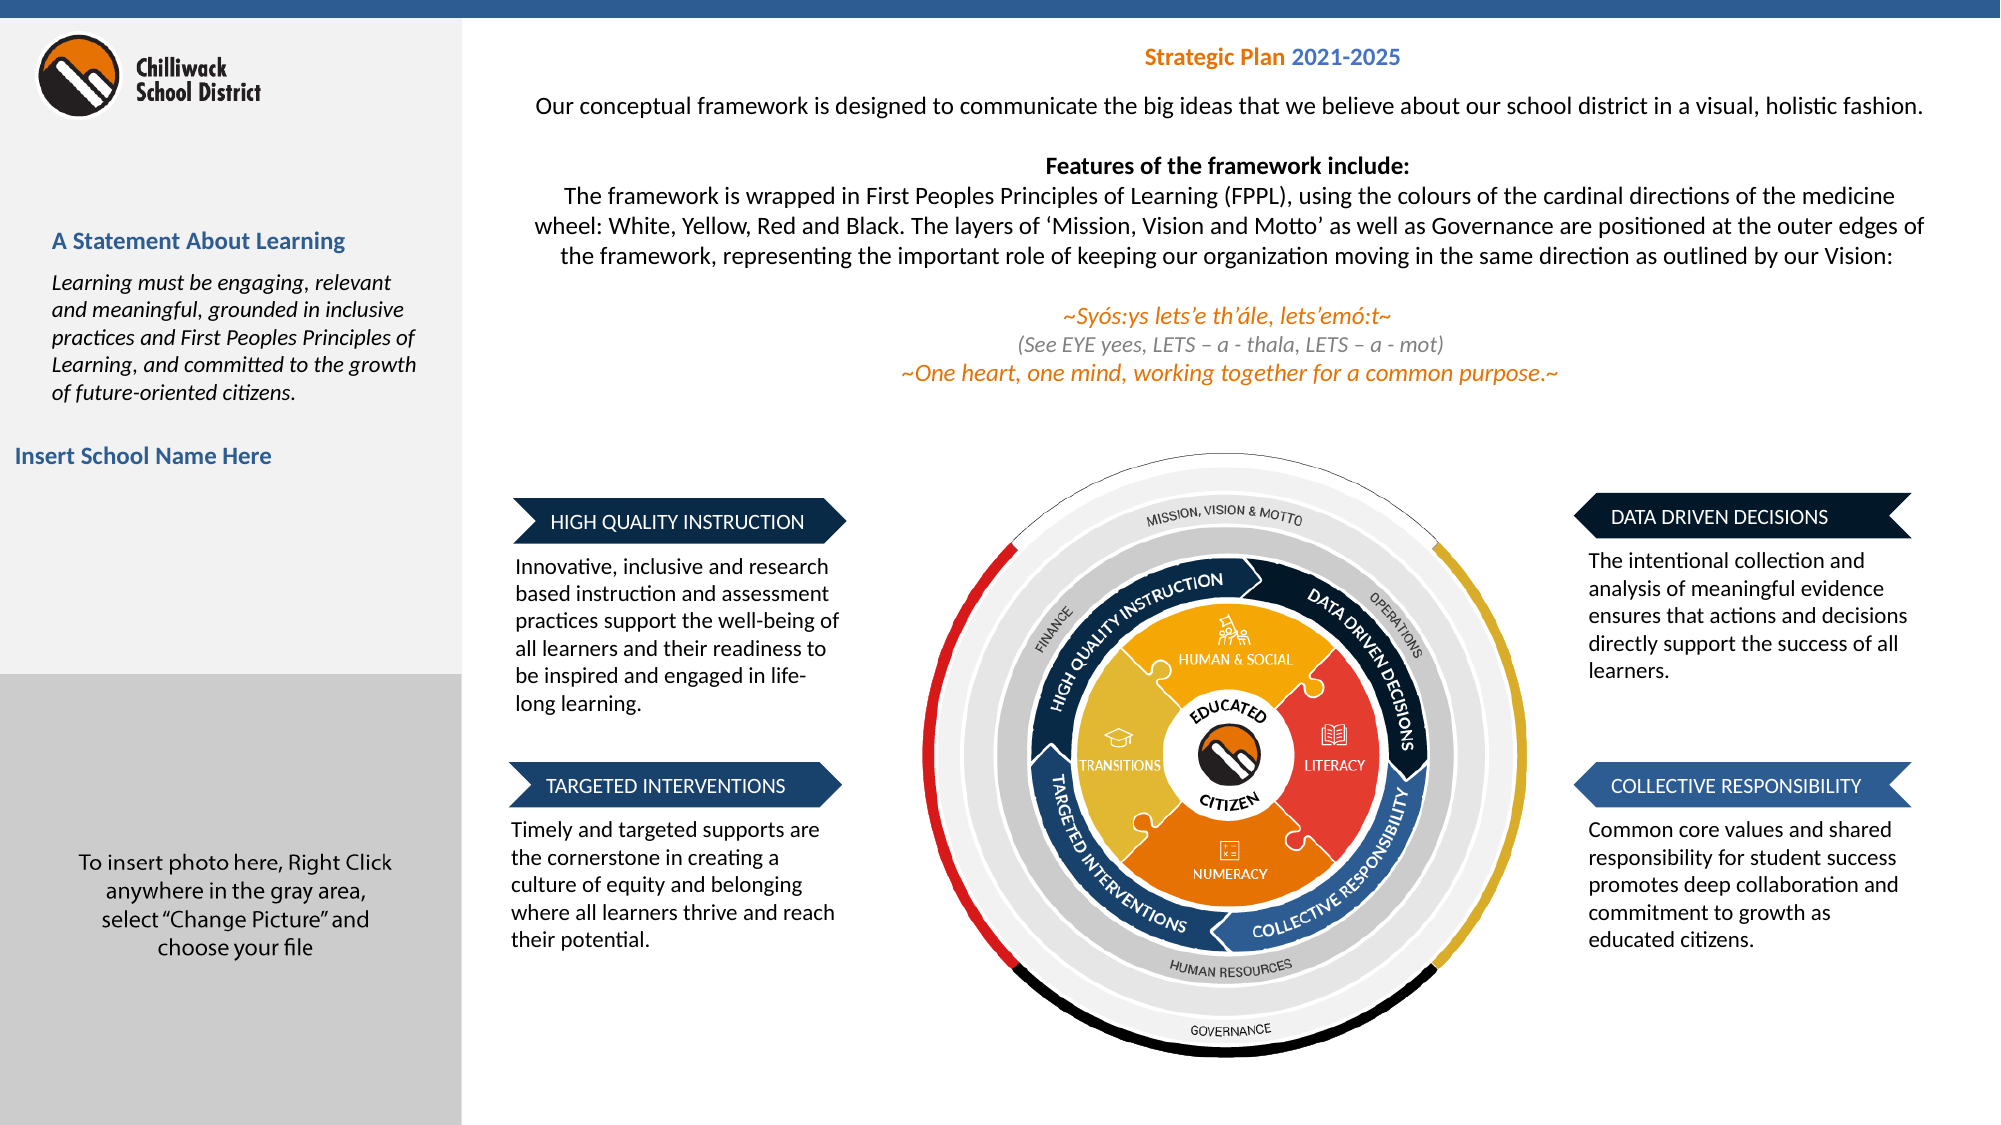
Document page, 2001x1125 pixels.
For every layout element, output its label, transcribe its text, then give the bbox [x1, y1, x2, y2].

text_box Timely and targeted supports are the cornerstone in creating a culture of equity and belonging where all learners thrive and reach their potential. [496, 807, 855, 960]
text_box [0, 0, 2000, 19]
text_box Innovative, inclusive and research based instruction and assessment practices support the well-being of all learners and their readiness to be inspired and engaged in life-long learning. [500, 543, 860, 724]
text_box Learning must be engaging, relevant and meaningful, grounded in inclusive practices and First Peoples Principles of Learning, and committed to the growth of future-oriented citizens. [37, 260, 434, 413]
text_box DATA DRIVEN DECISIONS [1572, 491, 1915, 538]
picture [0, 674, 462, 1125]
text_box The intentional collection and analysis of meaningful evidence ensures that actions and decisions directly support the success of all learners. [1573, 538, 1933, 691]
text_box Common core values and shared responsibility for student success promotes deep collaboration and commitment to growth as educated citizens. [1573, 807, 1933, 960]
text_box TARGETED INTERVENTIONS [506, 761, 844, 807]
text_box A Statement About Learning [37, 217, 388, 260]
text_box [0, 19, 463, 1125]
text_box HIGH QUALITY INSTRUCTION [510, 497, 849, 543]
picture [34, 31, 261, 120]
text_box COLLECTIVE RESPONSIBILITY [1572, 761, 1915, 807]
text_box Our conceptual framework is designed to communicate the big ideas that we believe about our school district in a visual, holistic fashion. Features of the framework include: The framework is wrapped in First Peoples Principles of Learning (FPPL), using the colours of the cardinal directions of the medicine wheel: White, Yellow, Red and Black. The layers of ‘Mission, Vision and Motto’ as well as Governance are positioned at the outer edges of the framework, representing the important role of keeping our organization moving in the same direction as outlined by our Vision: ~Syós:ys lets’e th’ále, lets’emó:t~ (See EYE yees, LETS – a - thala, LETS – a - mot) ~One heart, one mind, working together for a common purpose.~ [517, 82, 1945, 394]
text_box Strategic Plan 2021-2025 [1030, 33, 1516, 78]
picture [922, 452, 1527, 1058]
text_box Insert School Name Here [0, 432, 454, 657]
